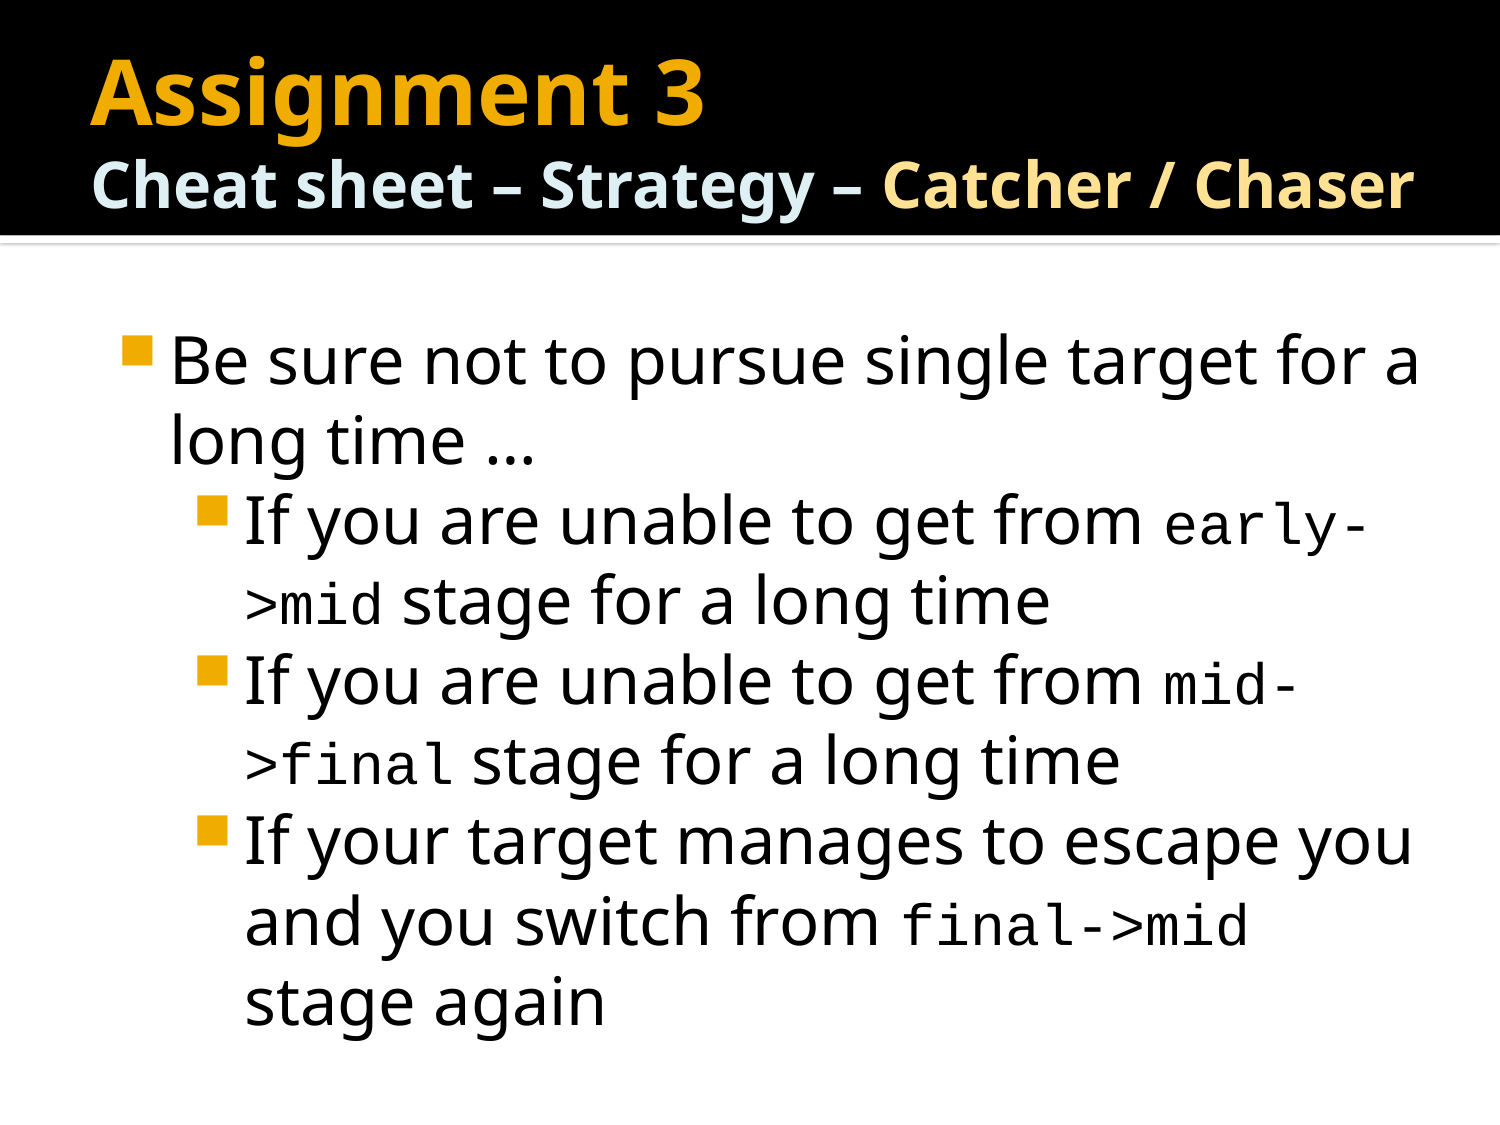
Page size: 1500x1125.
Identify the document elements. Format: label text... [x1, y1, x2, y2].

title Assignment 3 Cheat sheet – Strategy – Catcher / Chaser [75, 25, 1425, 231]
text_box Be sure not to pursue single target for a long time … If you are unable to get from early->mid stage for a long time If you are unable to get from mid->final stage for a long time If your target manages to escape you and you switch from final->mid stage again [88, 302, 1439, 1062]
